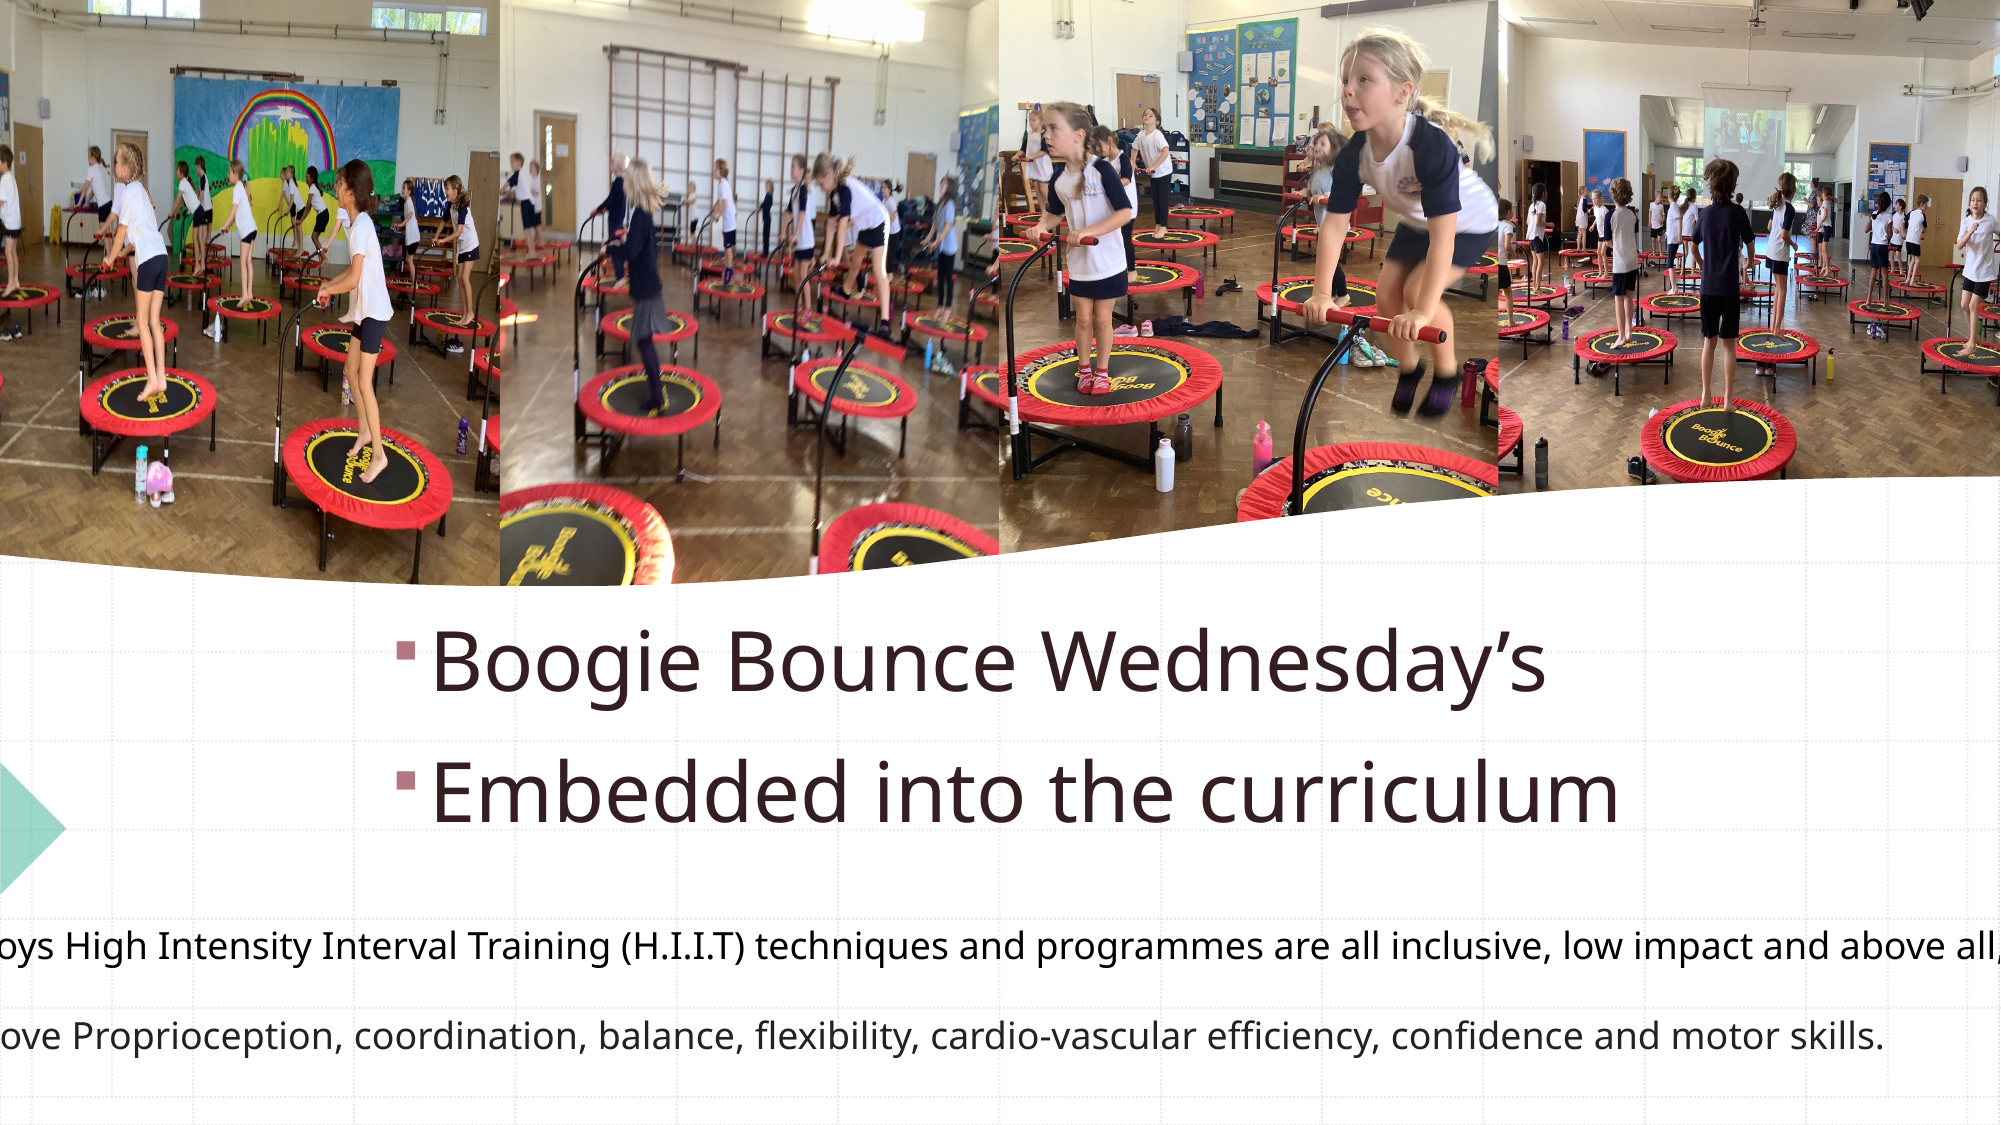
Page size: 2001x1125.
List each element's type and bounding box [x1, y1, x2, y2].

text_box [0, 496, 2000, 1125]
picture [0, 0, 2000, 586]
